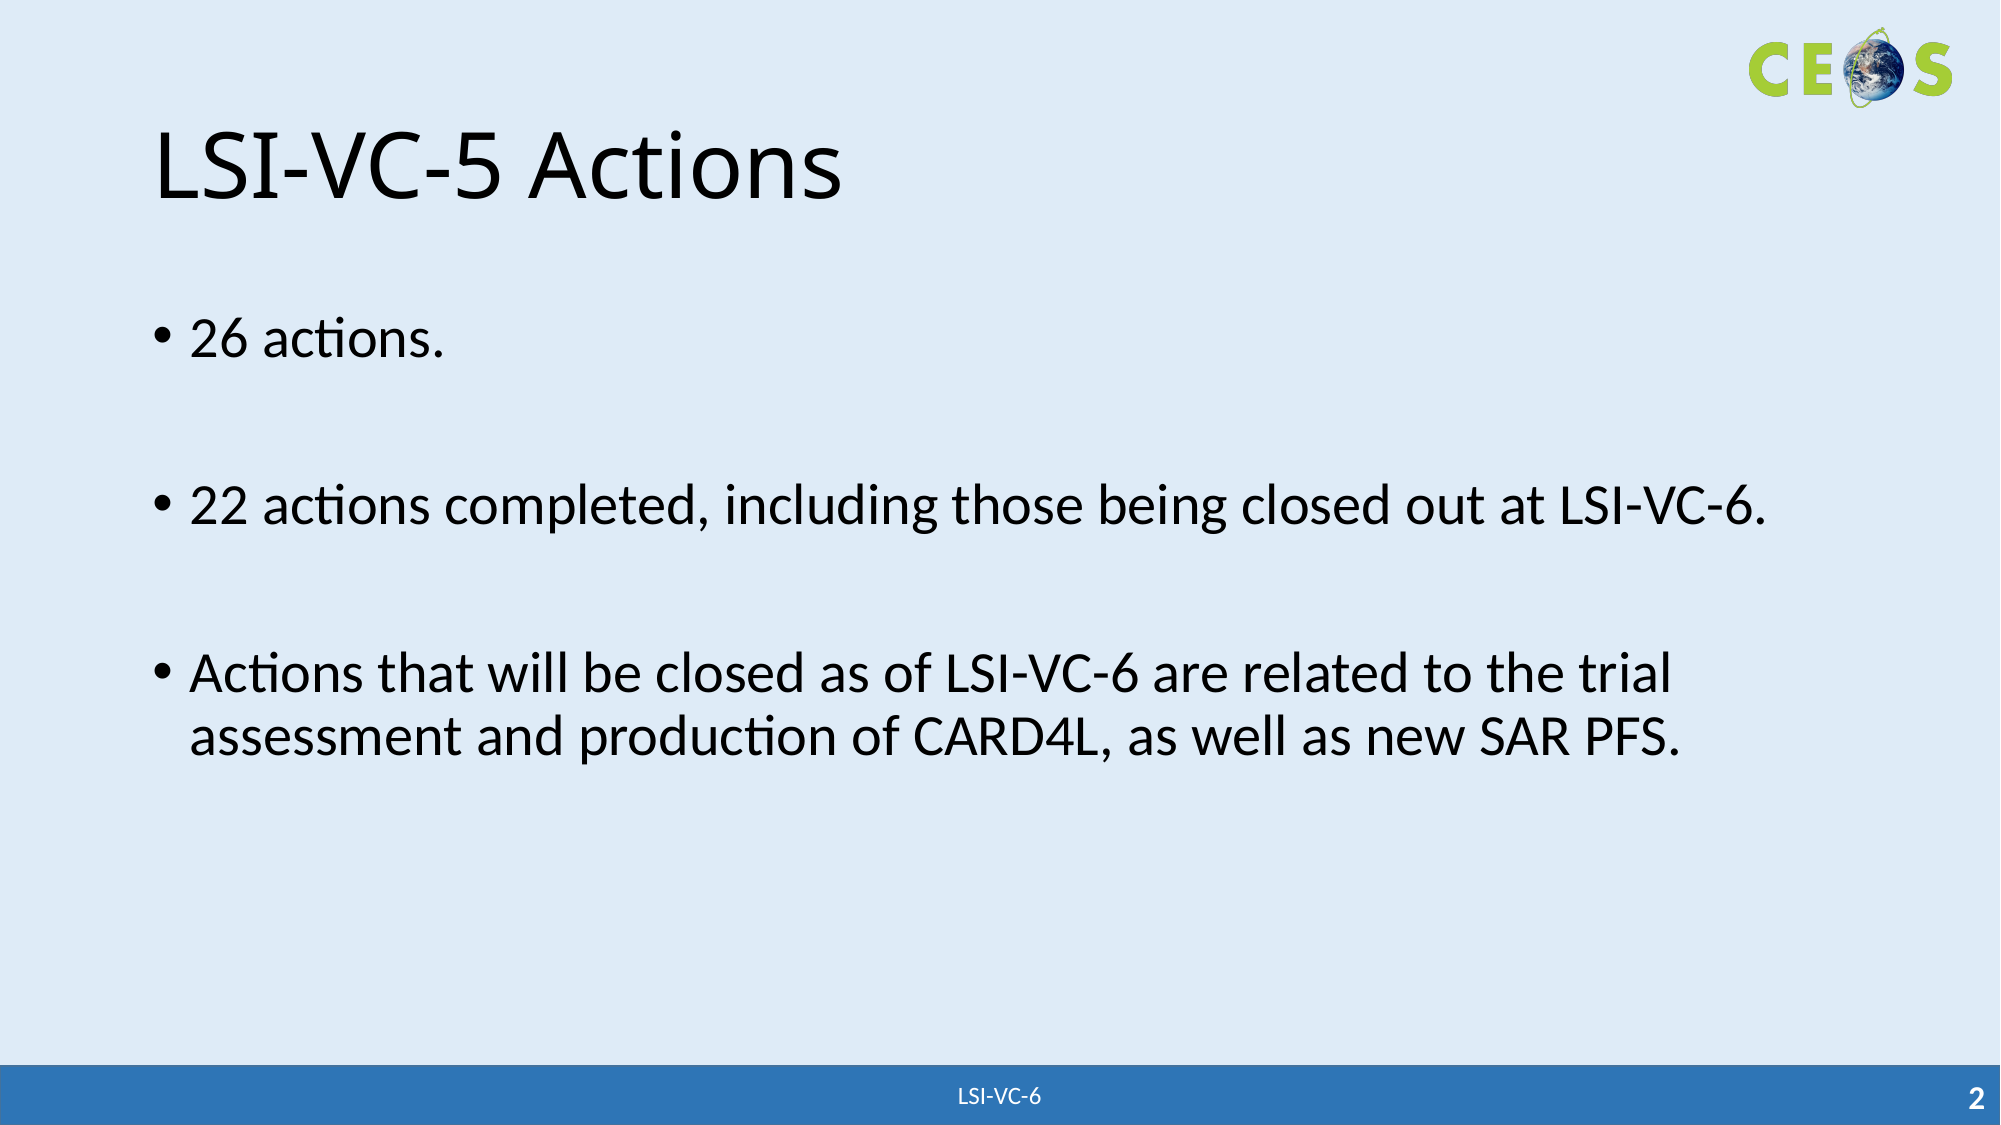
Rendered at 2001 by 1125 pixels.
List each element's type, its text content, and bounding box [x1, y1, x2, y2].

list 26 actions. 22 actions completed, including those being closed out at LSI-VC-6. Actions that will be closed as of LSI-VC-6 are related to the trial assessment and production of CARD4L, as well as new SAR PFS. [137, 299, 1863, 1014]
text_box LSI-VC-6 [943, 1072, 1057, 1118]
text_box [0, 1065, 1550, 1125]
title LSI-VC-5 Actions [137, 59, 1863, 278]
picture [1749, 27, 1952, 108]
slide_number 2 [1550, 1065, 2000, 1125]
